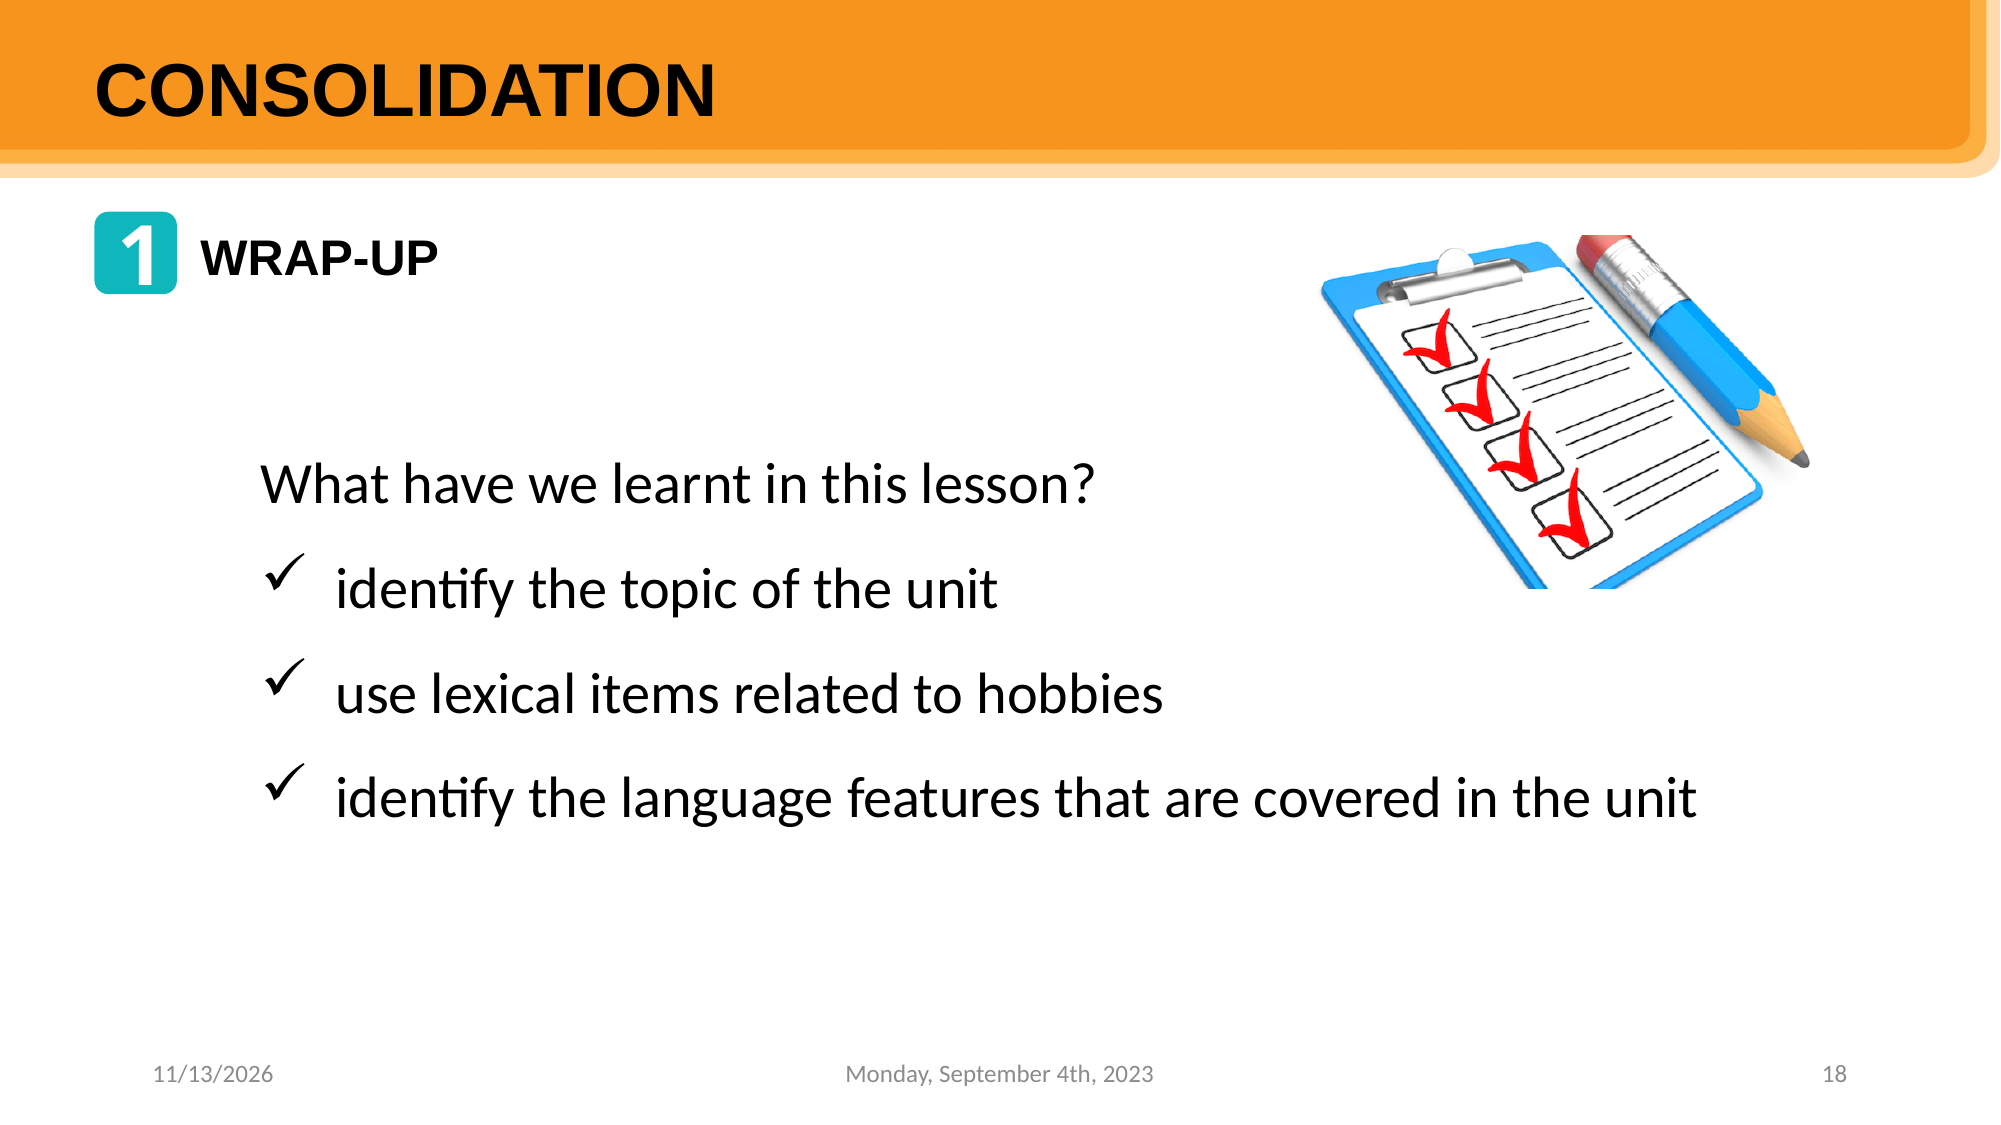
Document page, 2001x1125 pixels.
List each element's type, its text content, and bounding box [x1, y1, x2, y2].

text_box WRAP-UP [185, 218, 1960, 294]
text_box [93, 211, 103, 295]
footer Monday, September 4th, 2023 [662, 1042, 1338, 1103]
text_box What have we learnt in this lesson? identify the topic of the unit use lexical items related to hobbies identify the language features that are covered in the unit [245, 402, 1849, 837]
slide_number 18 [1412, 1042, 1863, 1103]
picture [0, 0, 2000, 178]
text_box [169, 212, 178, 294]
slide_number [137, 1042, 588, 1103]
text_box 1 [103, 194, 169, 310]
picture [1300, 235, 1827, 589]
